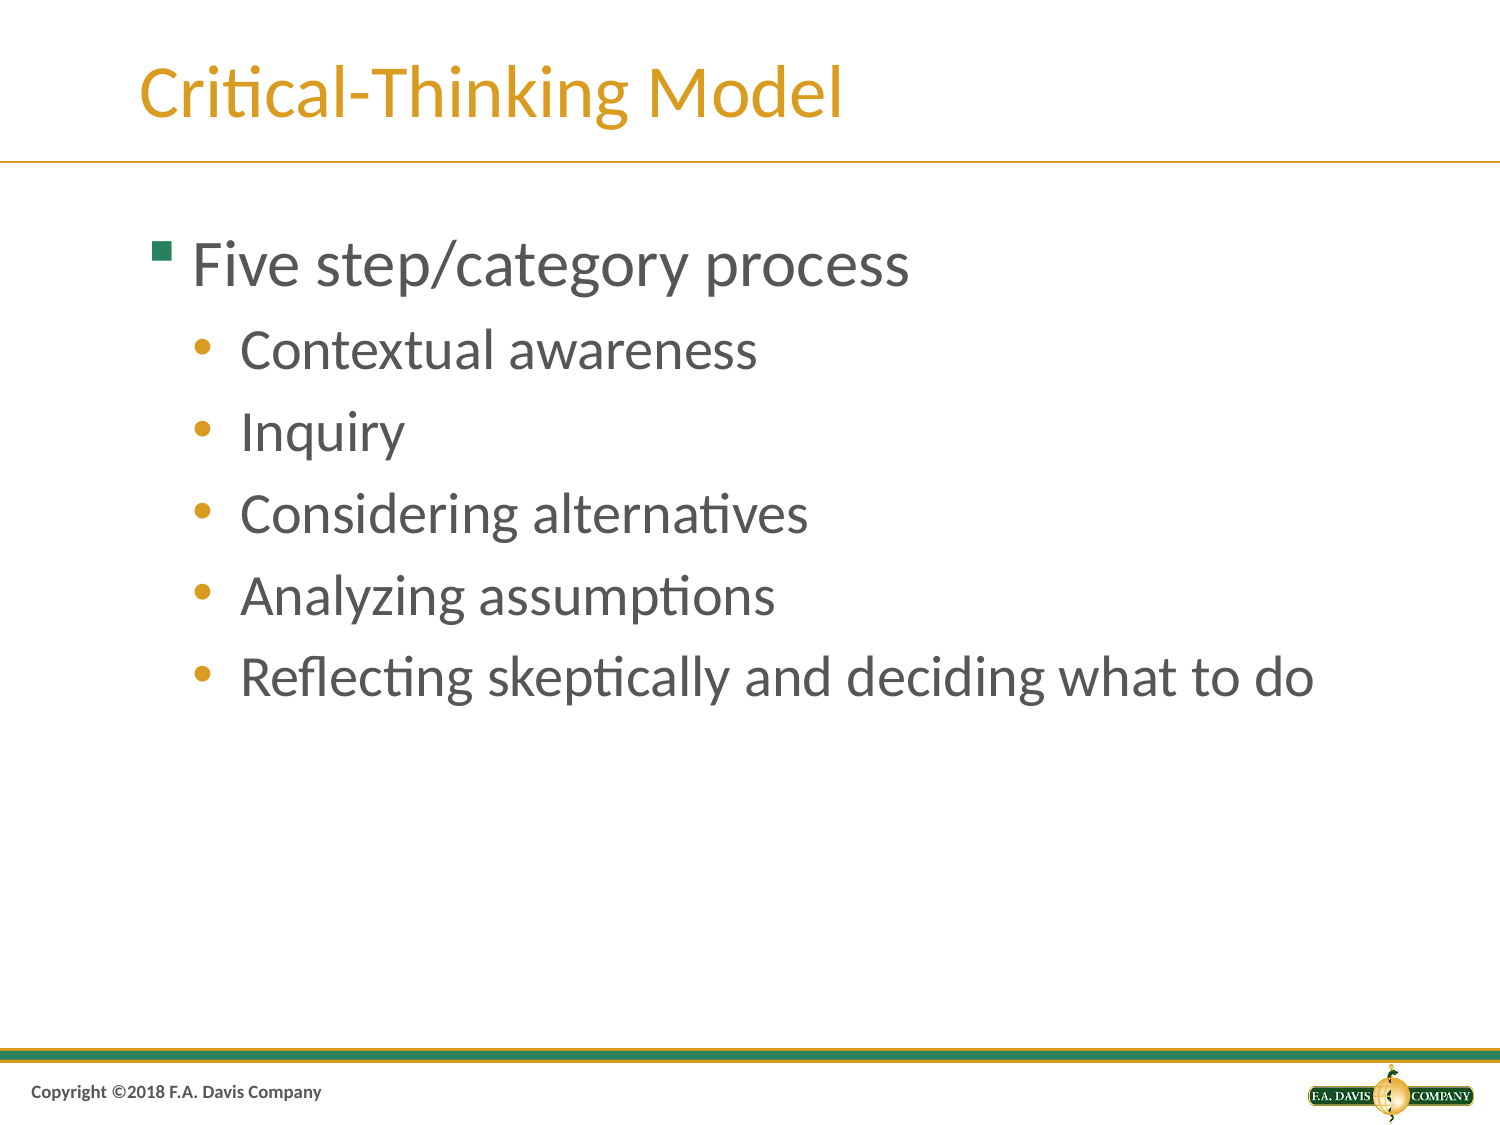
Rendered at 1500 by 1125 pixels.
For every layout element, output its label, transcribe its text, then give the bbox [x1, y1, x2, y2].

list Five step/category process Contextual awareness Inquiry Considering alternatives Analyzing assumptions Reflecting skeptically and deciding what to do [75, 212, 1425, 955]
title Critical-Thinking Model [124, 44, 1475, 142]
picture [1308, 1064, 1474, 1124]
